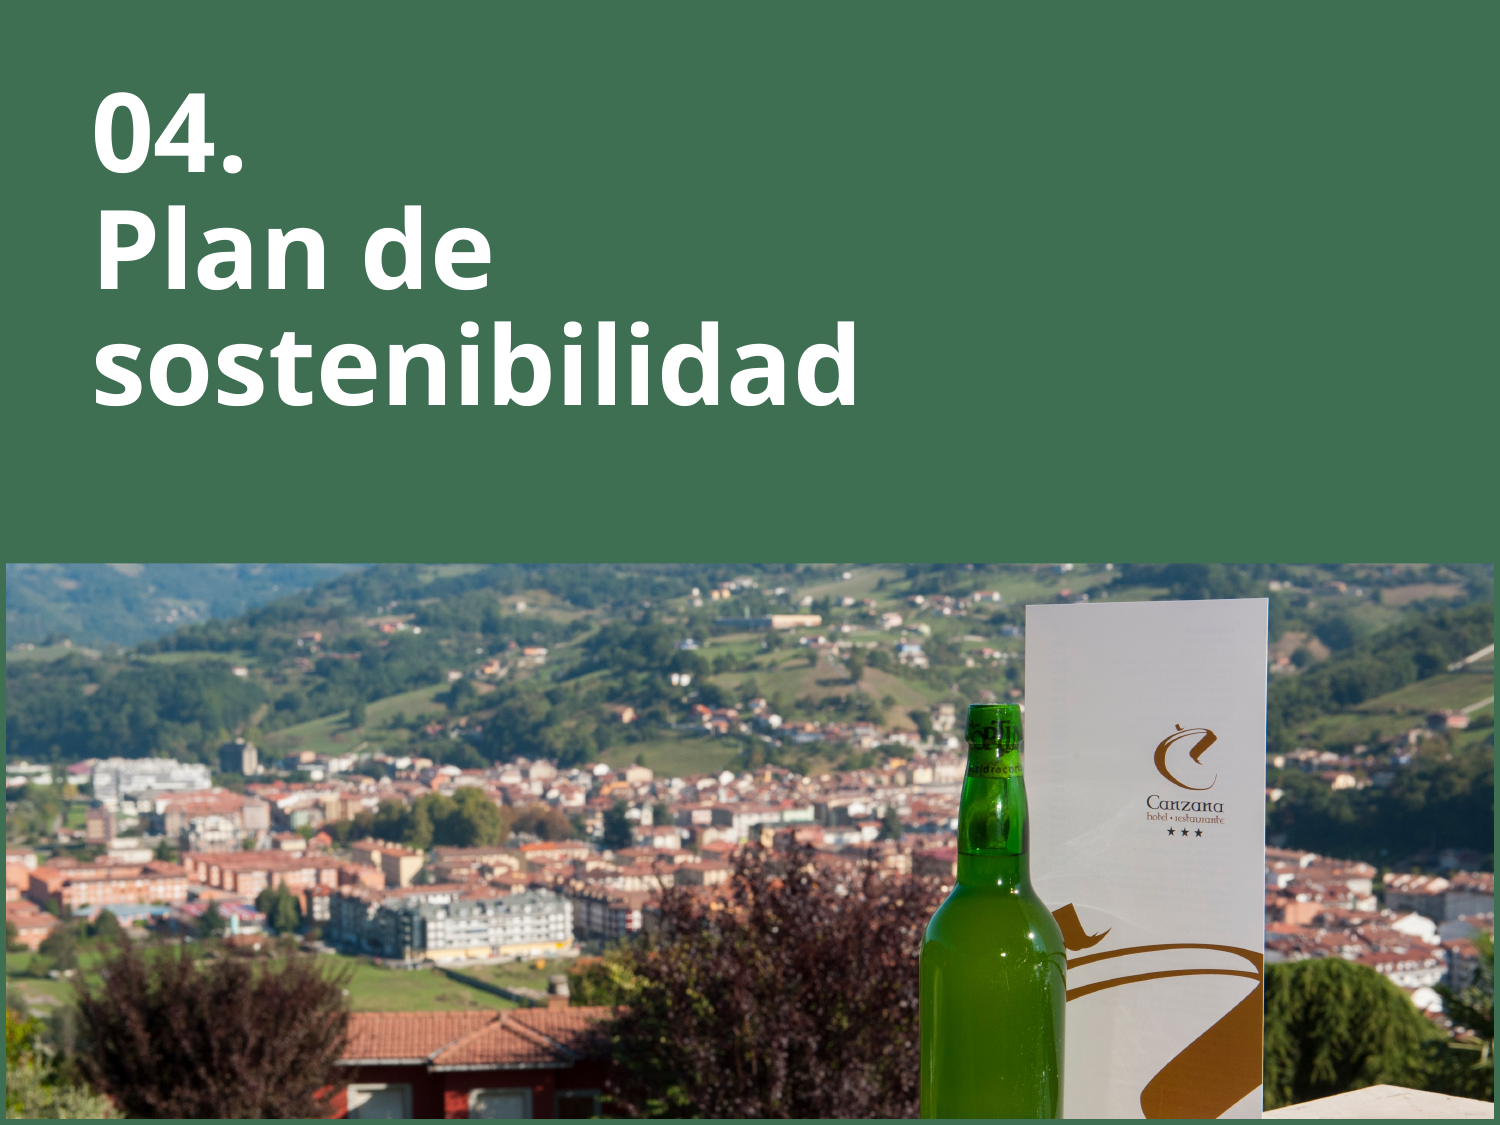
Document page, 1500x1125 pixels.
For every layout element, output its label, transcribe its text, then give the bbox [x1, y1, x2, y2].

picture [0, 392, 1500, 1125]
text_box 04. Plan de sostenibilidad [90, 69, 1280, 262]
text_box [0, 0, 1500, 392]
